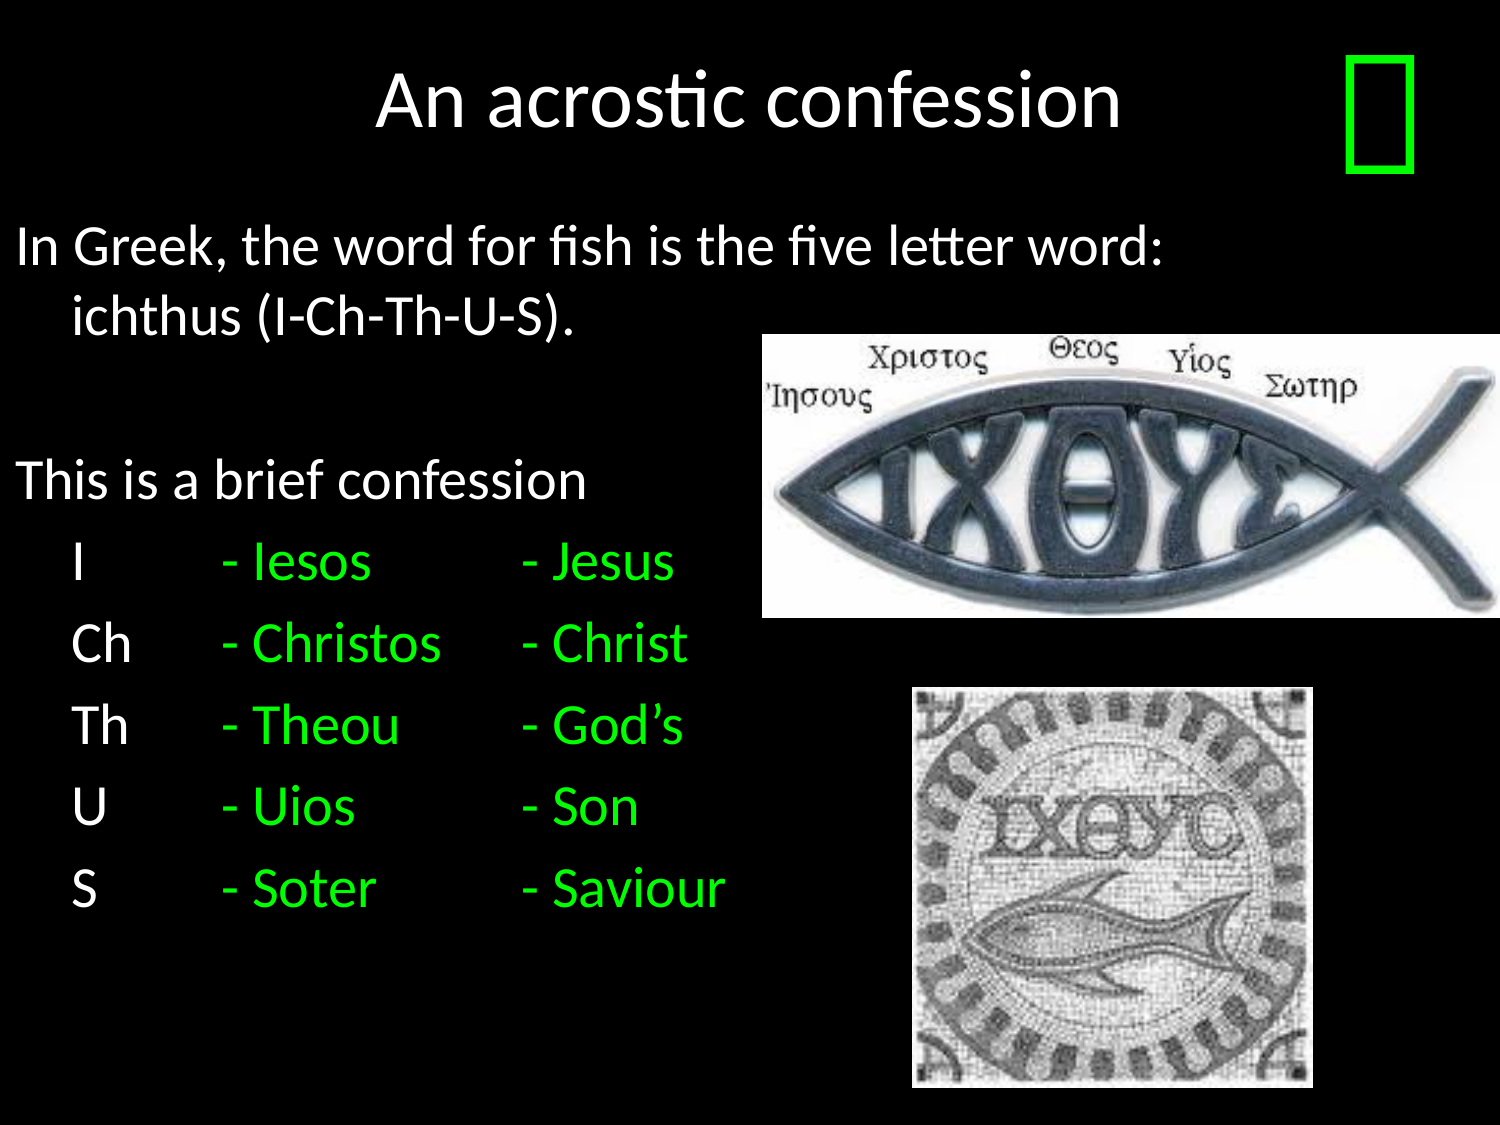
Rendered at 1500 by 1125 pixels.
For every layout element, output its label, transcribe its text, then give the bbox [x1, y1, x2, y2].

title An acrostic confession [0, 0, 1261, 188]
picture [912, 687, 1313, 1088]
list In Greek, the word for fish is the five letter word: ichthus (I-Ch-Th-U-S). This is a brief confession I - Iesos - Jesus Ch - Christos - Christ Th - Theou - God’s U - Uios - Son S - Soter - Saviour [0, 200, 1500, 1125]
text_box  [1261, 0, 1500, 215]
picture [762, 334, 1500, 618]
